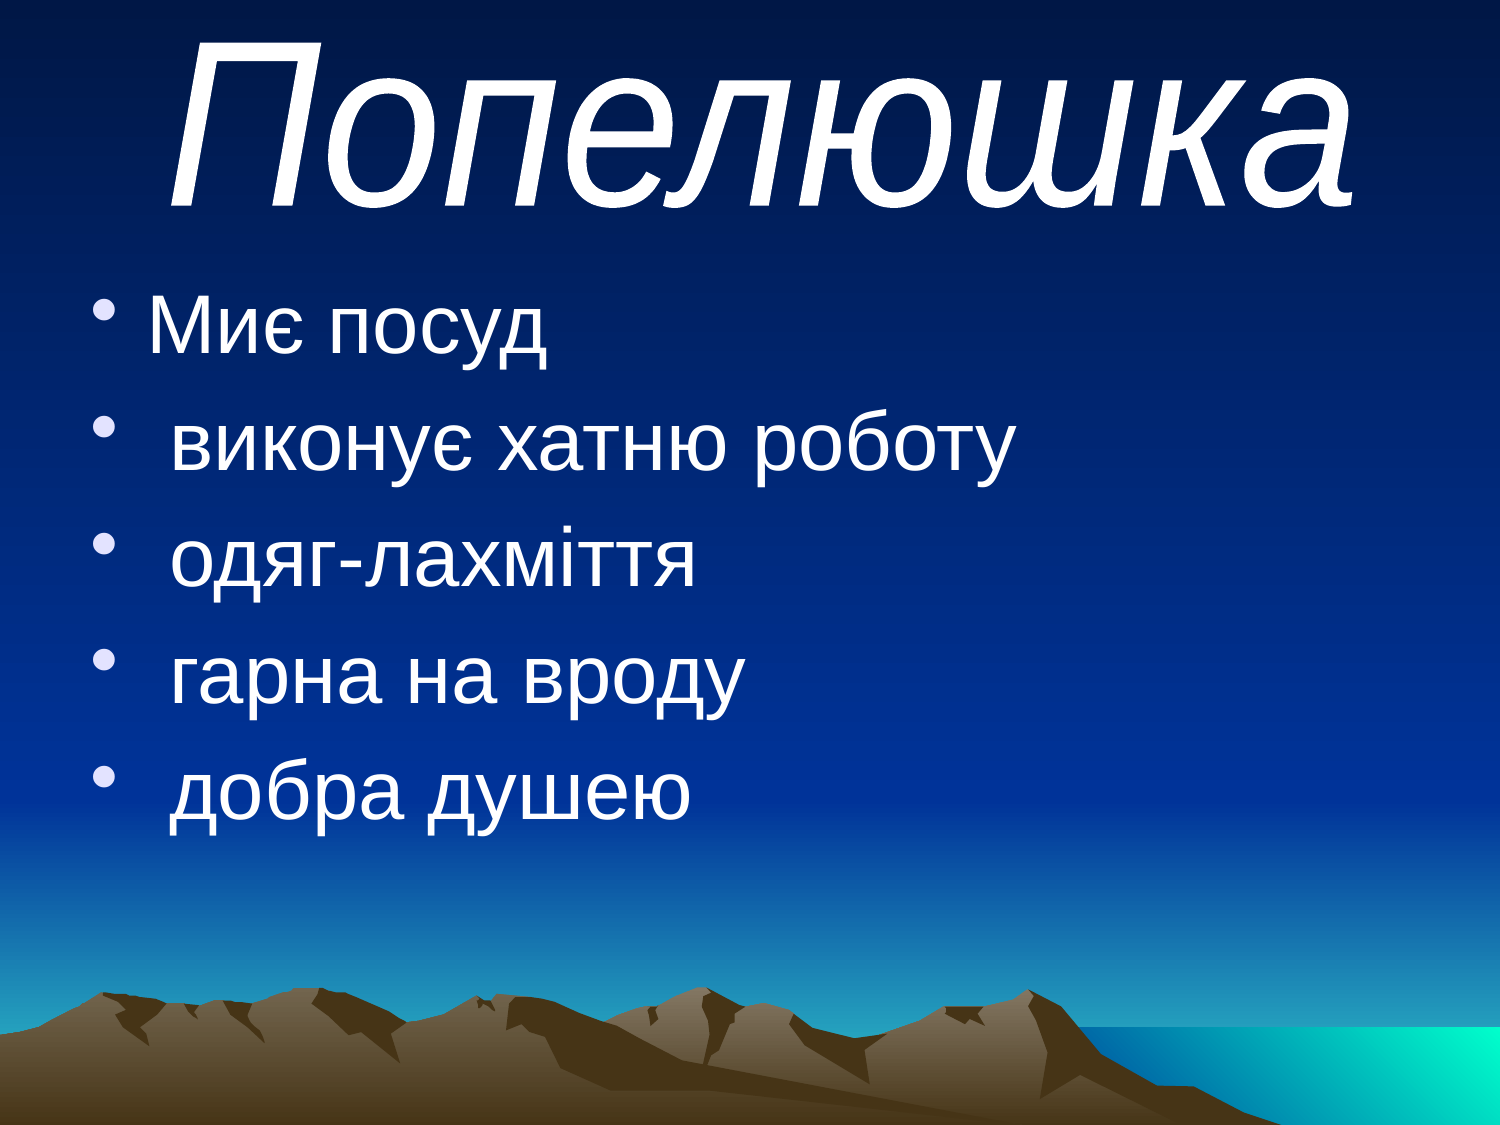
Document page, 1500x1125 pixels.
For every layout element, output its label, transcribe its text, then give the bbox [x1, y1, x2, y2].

list Миє посуд виконує хатню роботу одяг-лахміття гарна на вроду добра душею [74, 262, 1426, 1001]
